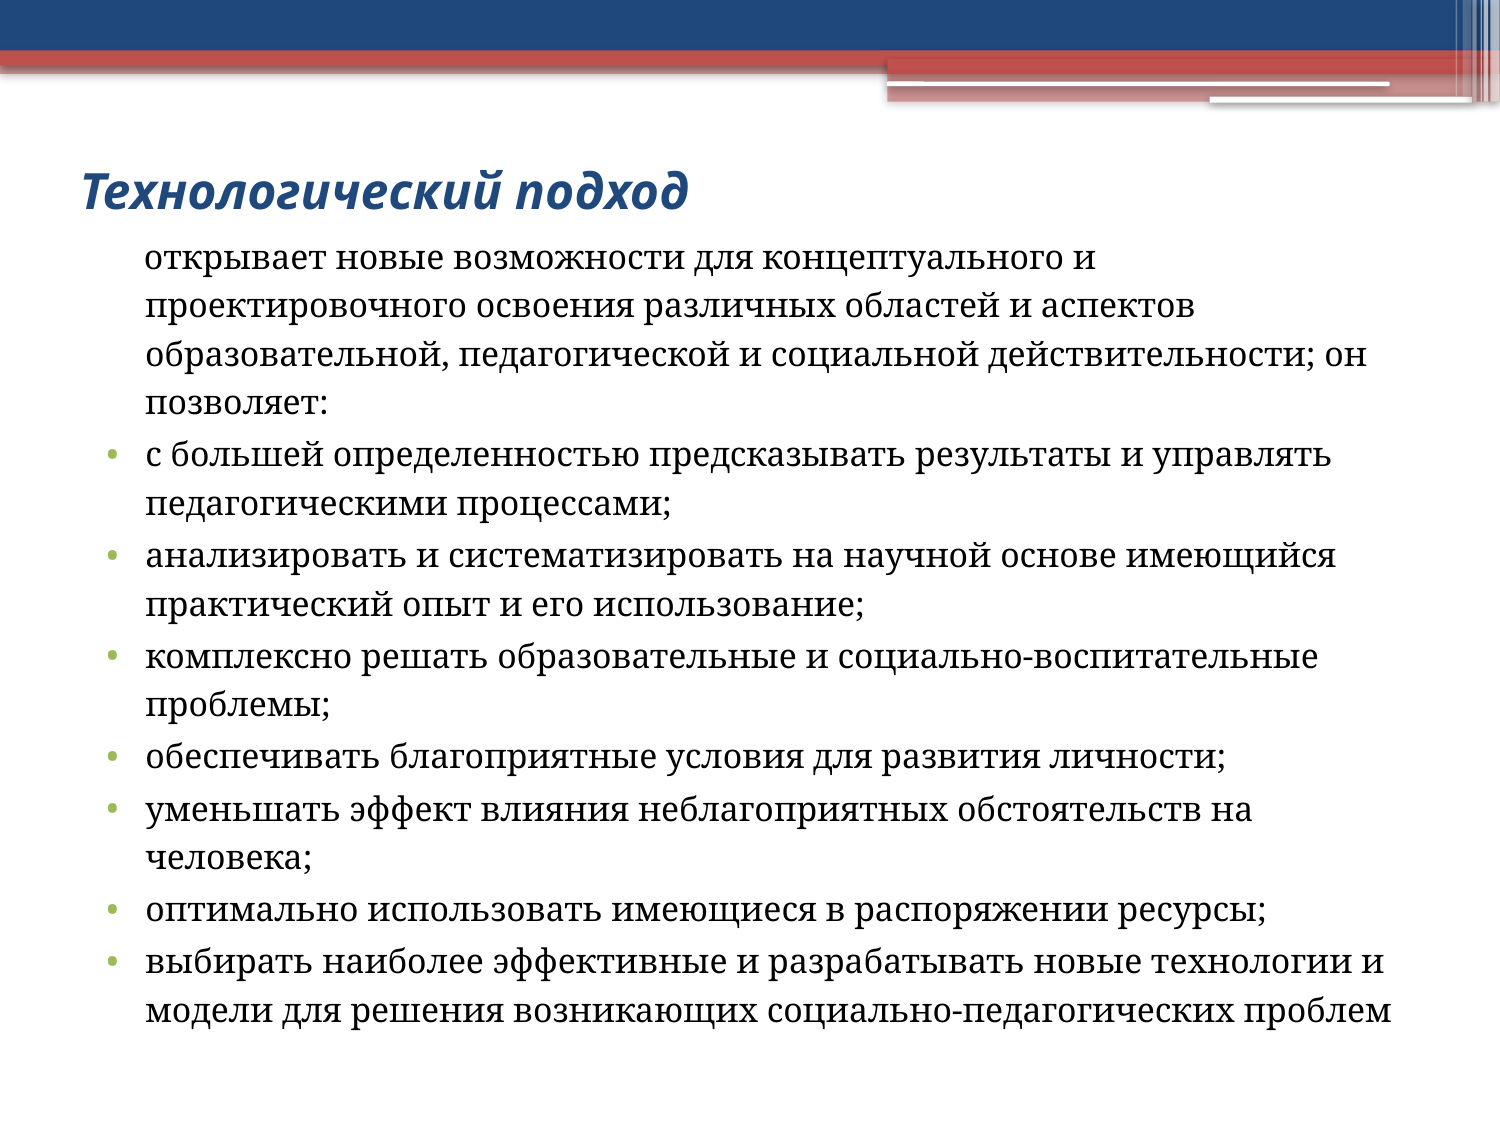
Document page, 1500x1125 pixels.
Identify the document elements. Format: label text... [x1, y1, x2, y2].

list открывает новые возможности для концептуального и проектировочного освоения различных областей и аспектов образовательной, педагогической и социальной действительности; он позволяет: с большей определенностью предсказывать результаты и управлять педагогическими процессами; анализировать и систематизировать на научной основе имеющийся практический опыт и его использование; комплексно решать образовательные и социально-воспитательные проблемы; обеспечивать благоприятные условия для развития личности; уменьшать эффект влияния неблагоприятных обстоятельств на человека; оптимально использовать имеющиеся в распоряжении ресурсы; выбирать наиболее эффективные и разрабатывать новые технологии и модели для решения возникающих социально-педагогических проблем [75, 219, 1425, 1079]
title Технологический подход [64, 101, 1415, 277]
